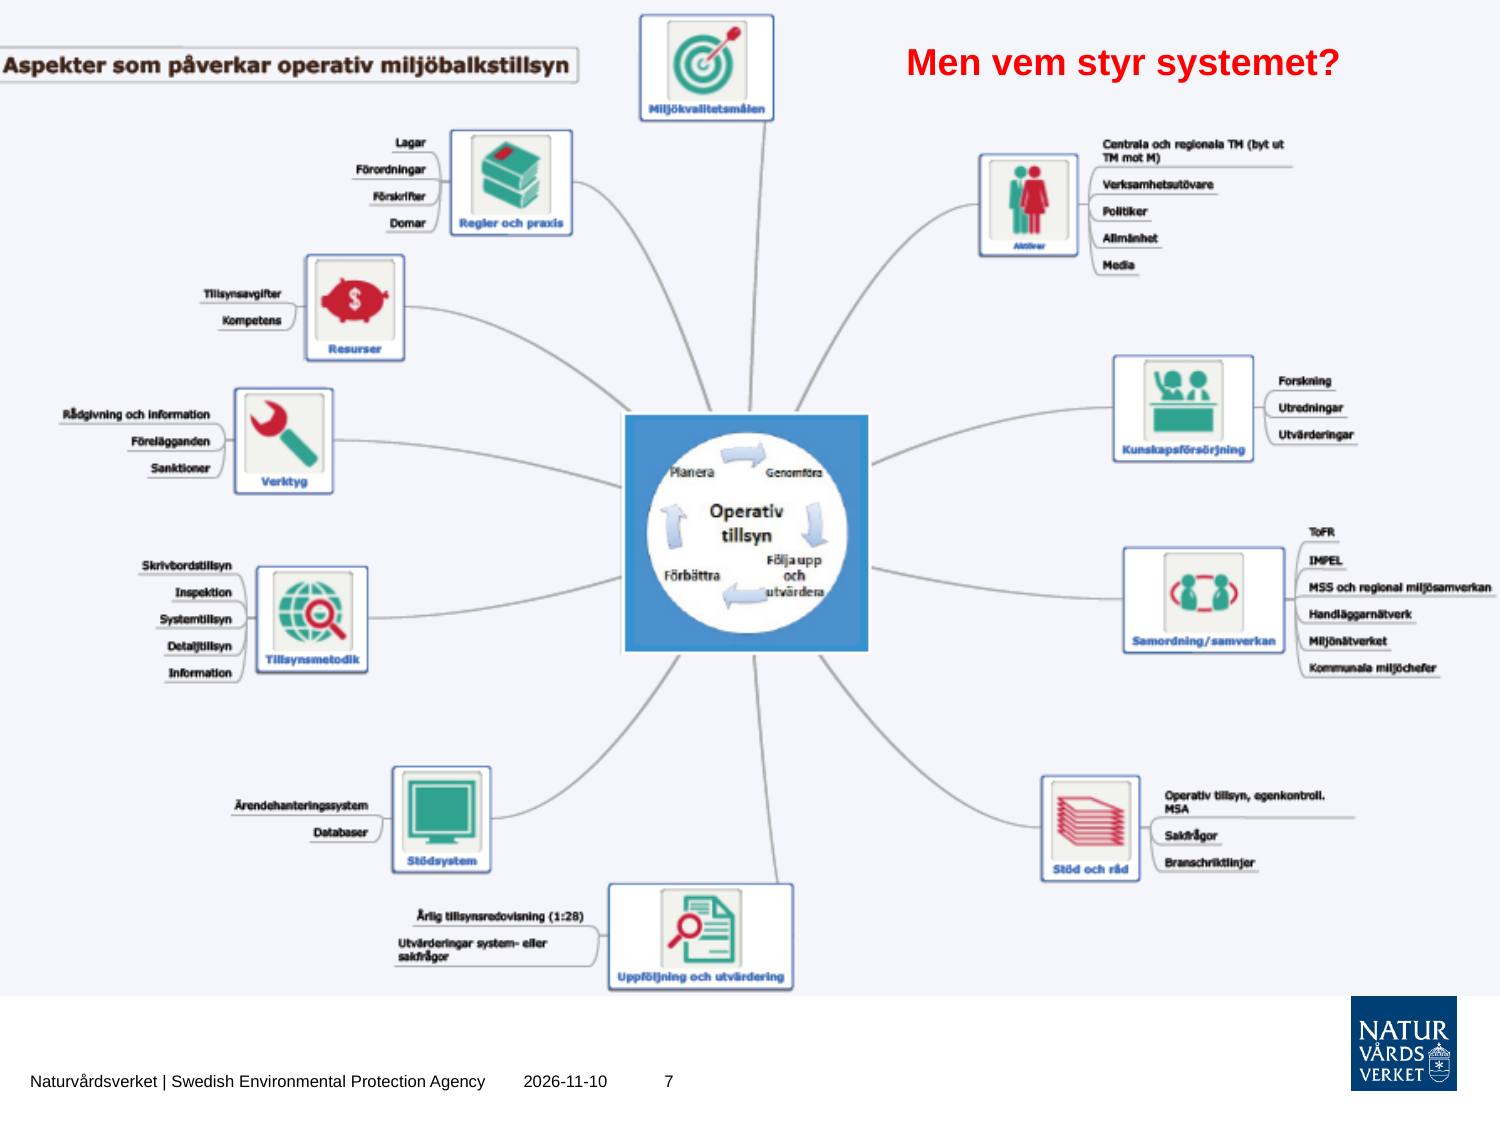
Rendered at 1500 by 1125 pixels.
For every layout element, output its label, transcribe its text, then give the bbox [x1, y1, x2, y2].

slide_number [514, 1059, 629, 1102]
picture [0, 0, 1500, 1091]
footer Naturvårdsverket | Swedish Environmental Protection Agency [15, 1059, 514, 1102]
slide_number 7 [629, 1059, 689, 1102]
